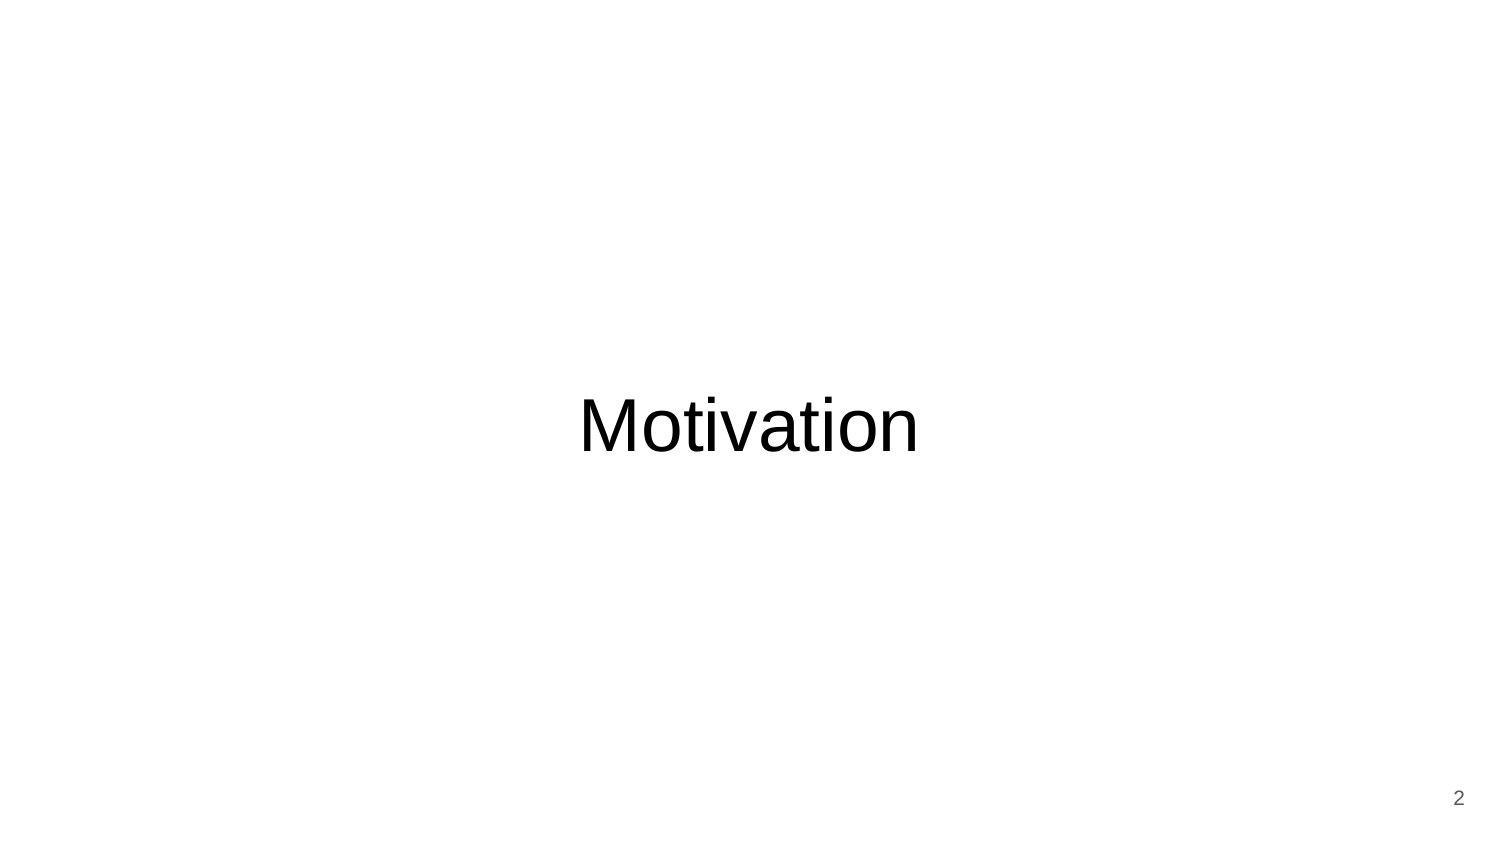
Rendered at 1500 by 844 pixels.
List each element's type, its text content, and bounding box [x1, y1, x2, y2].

title Motivation [51, 352, 1449, 491]
slide_number ‹#› [1389, 764, 1480, 830]
